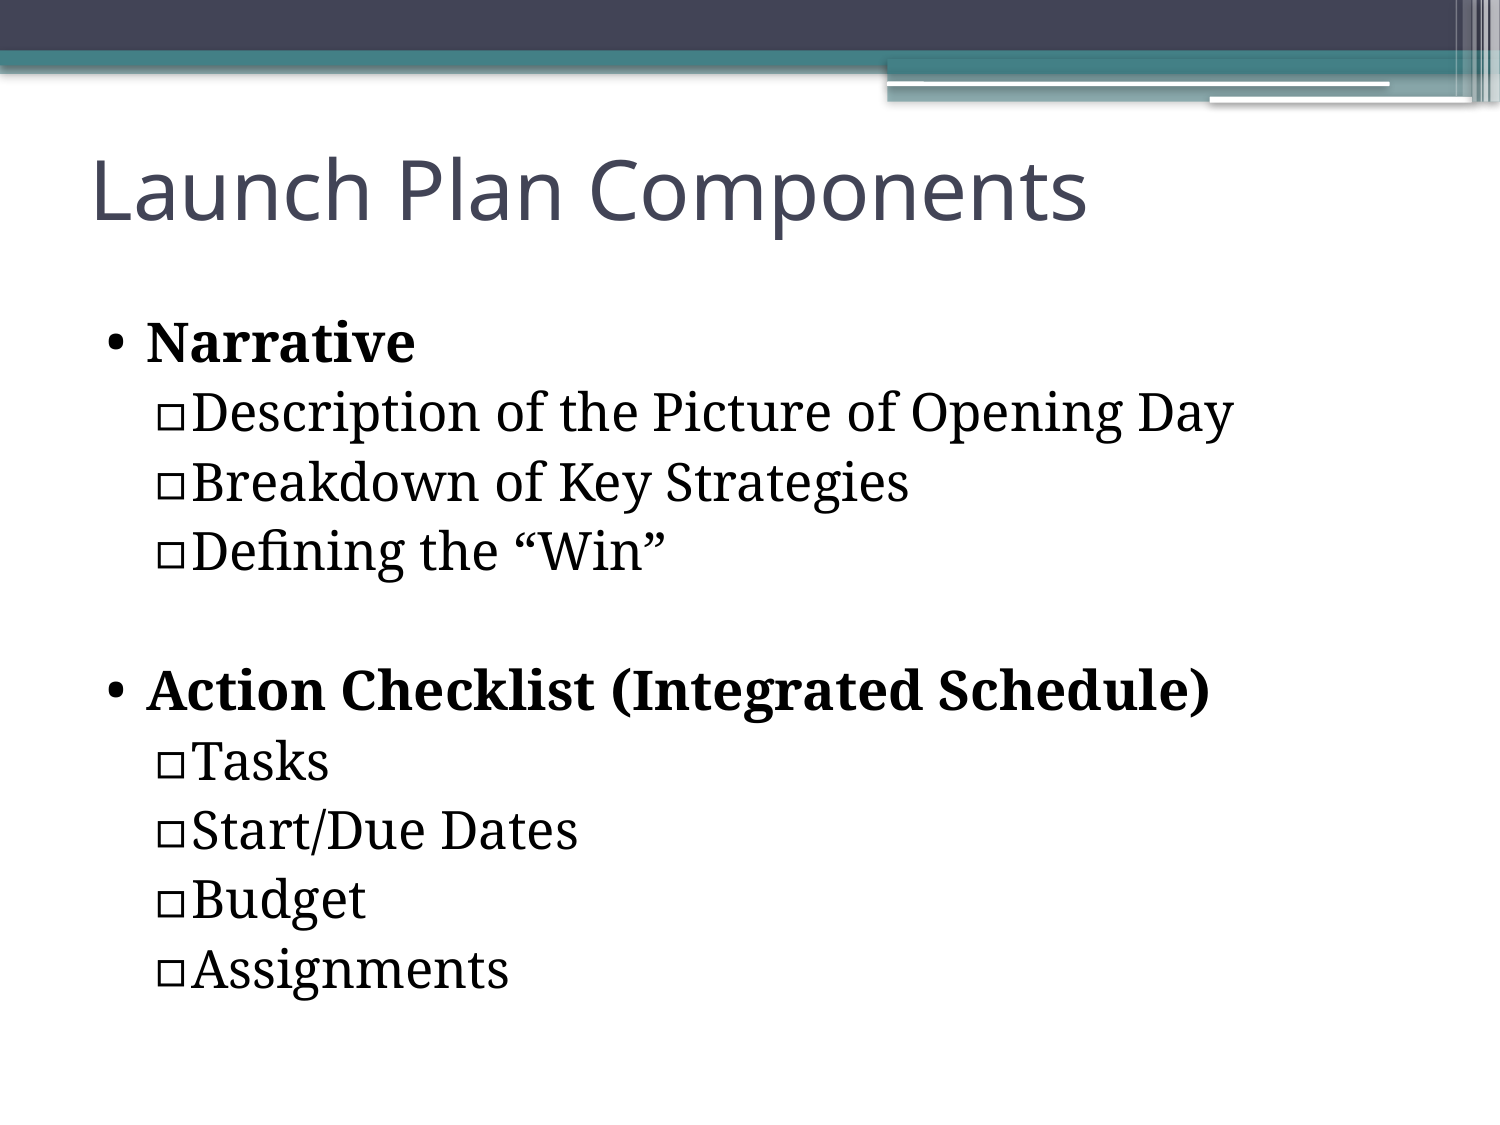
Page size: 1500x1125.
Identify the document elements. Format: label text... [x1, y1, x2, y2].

title Launch Plan Components [75, 99, 1425, 275]
list Narrative Description of the Picture of Opening Day Breakdown of Key Strategies Defining the “Win” Action Checklist (Integrated Schedule) Tasks Start/Due Dates Budget Assignments [75, 299, 1425, 1010]
